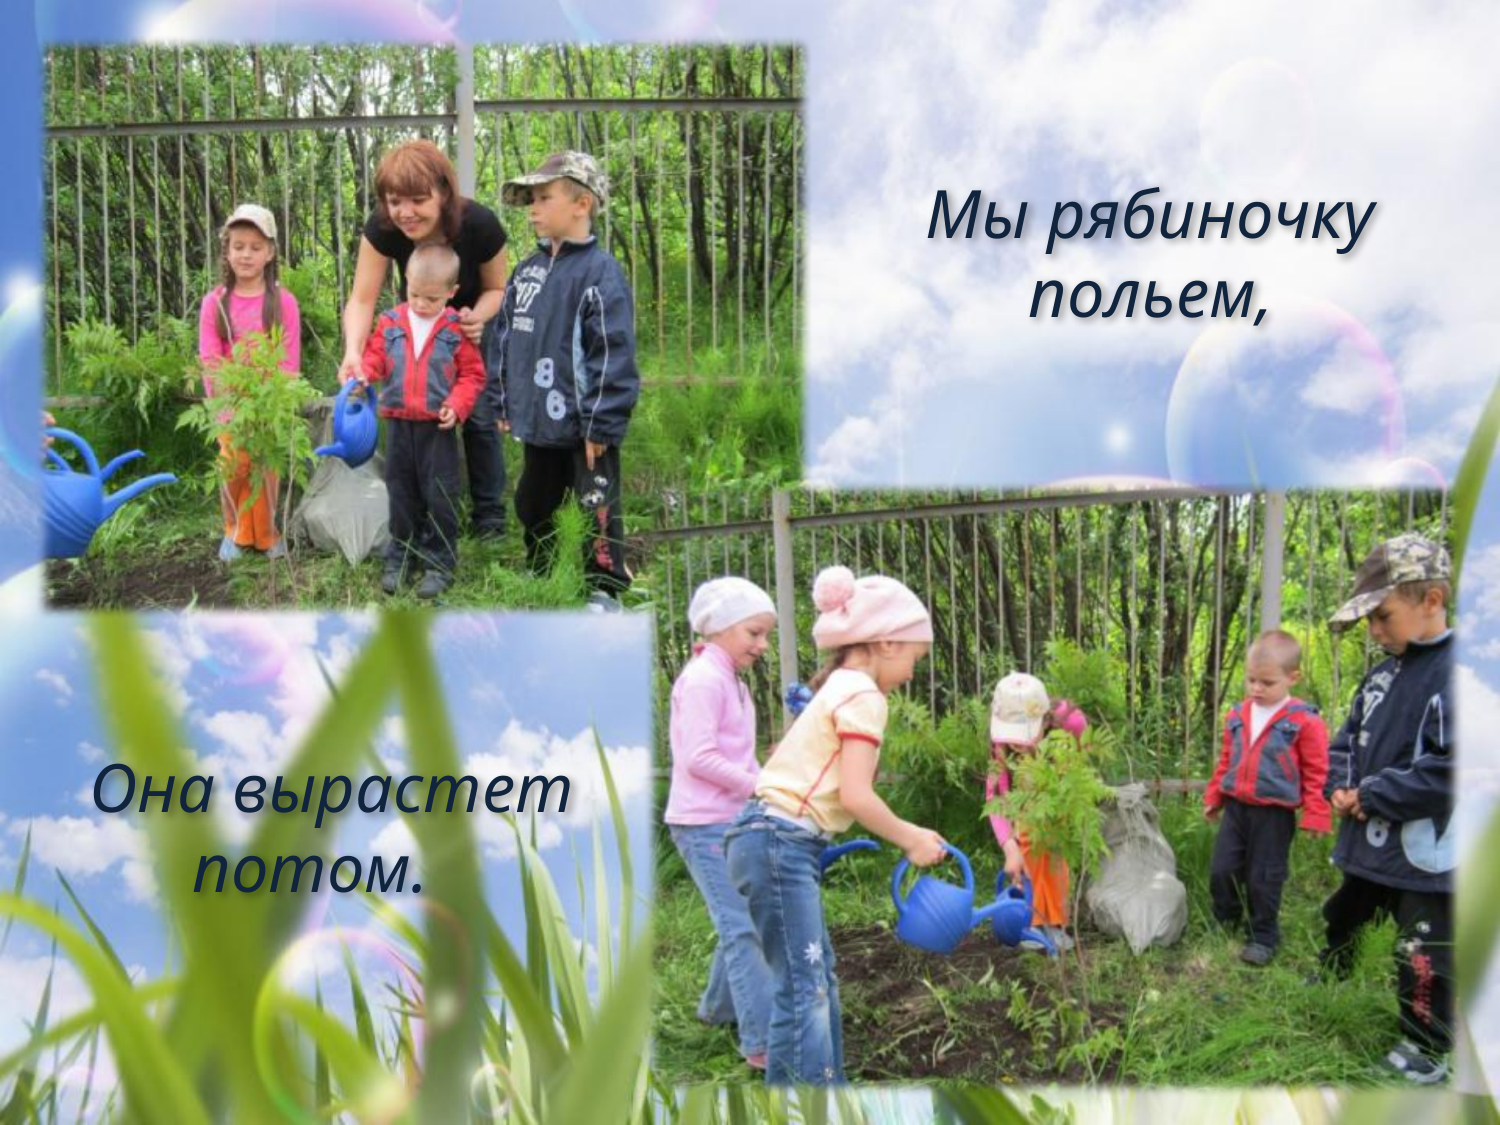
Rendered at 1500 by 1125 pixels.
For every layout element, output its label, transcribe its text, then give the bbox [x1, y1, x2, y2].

text_box Она вырастет потом. [74, 738, 607, 913]
text_box Мы рябиночку польем, [910, 163, 1408, 339]
picture [0, 0, 1500, 1125]
